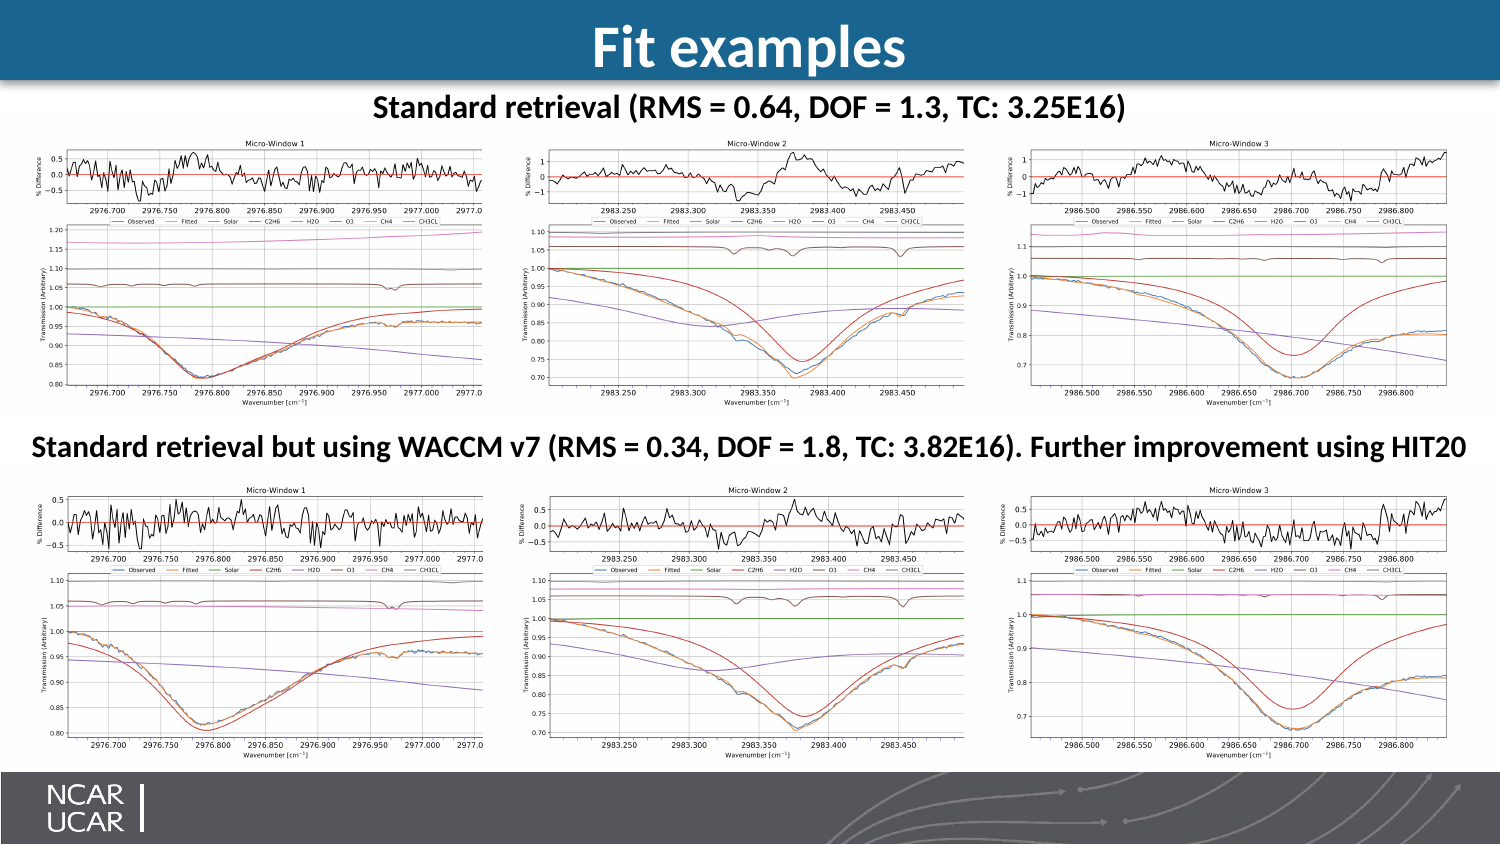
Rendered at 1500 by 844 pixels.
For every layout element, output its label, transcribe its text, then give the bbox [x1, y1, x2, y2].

text_box Standard retrieval (RMS = 0.64, DOF = 1.3, TC: 3.25E16) [0, 77, 1500, 113]
text_box Fit examples [0, 0, 1500, 77]
picture [0, 459, 1500, 844]
text_box Standard retrieval but using WACCM v7 (RMS = 0.34, DOF = 1.8, TC: 3.82E16). Further improvement using HIT20 [0, 426, 1500, 459]
picture [0, 113, 1500, 420]
